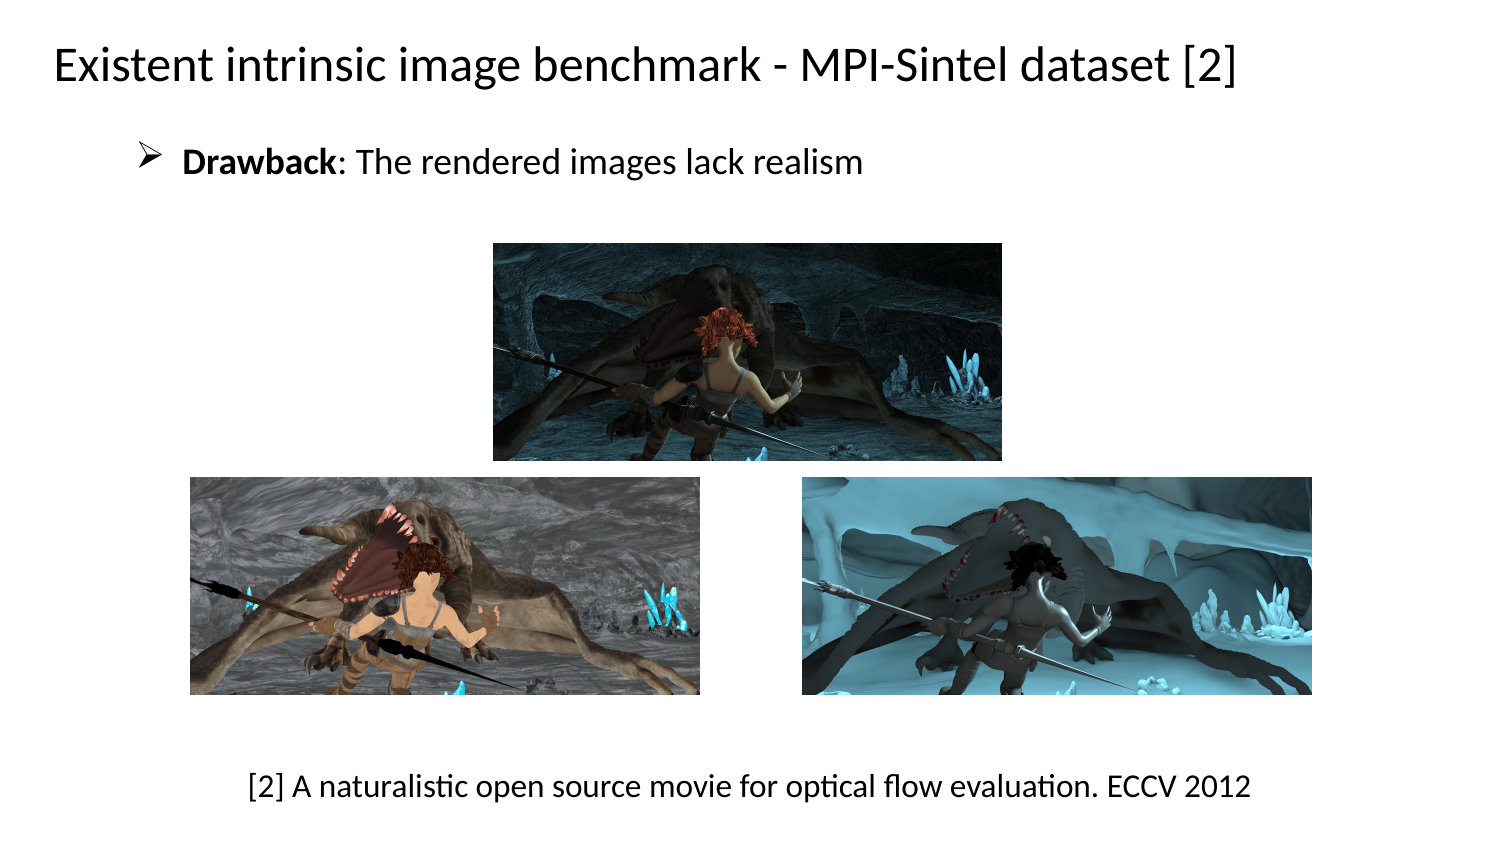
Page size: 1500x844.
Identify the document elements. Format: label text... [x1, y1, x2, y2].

text_box [2] A naturalistic open source movie for optical flow evaluation. ECCV 2012 [78, 757, 1421, 812]
picture [190, 477, 700, 695]
text_box Drawback: The rendered images lack realism [120, 130, 1379, 190]
text_box Existent intrinsic image benchmark - MPI-Sintel dataset [2] [38, 24, 1457, 100]
picture [802, 477, 1312, 695]
picture [493, 243, 1003, 461]
